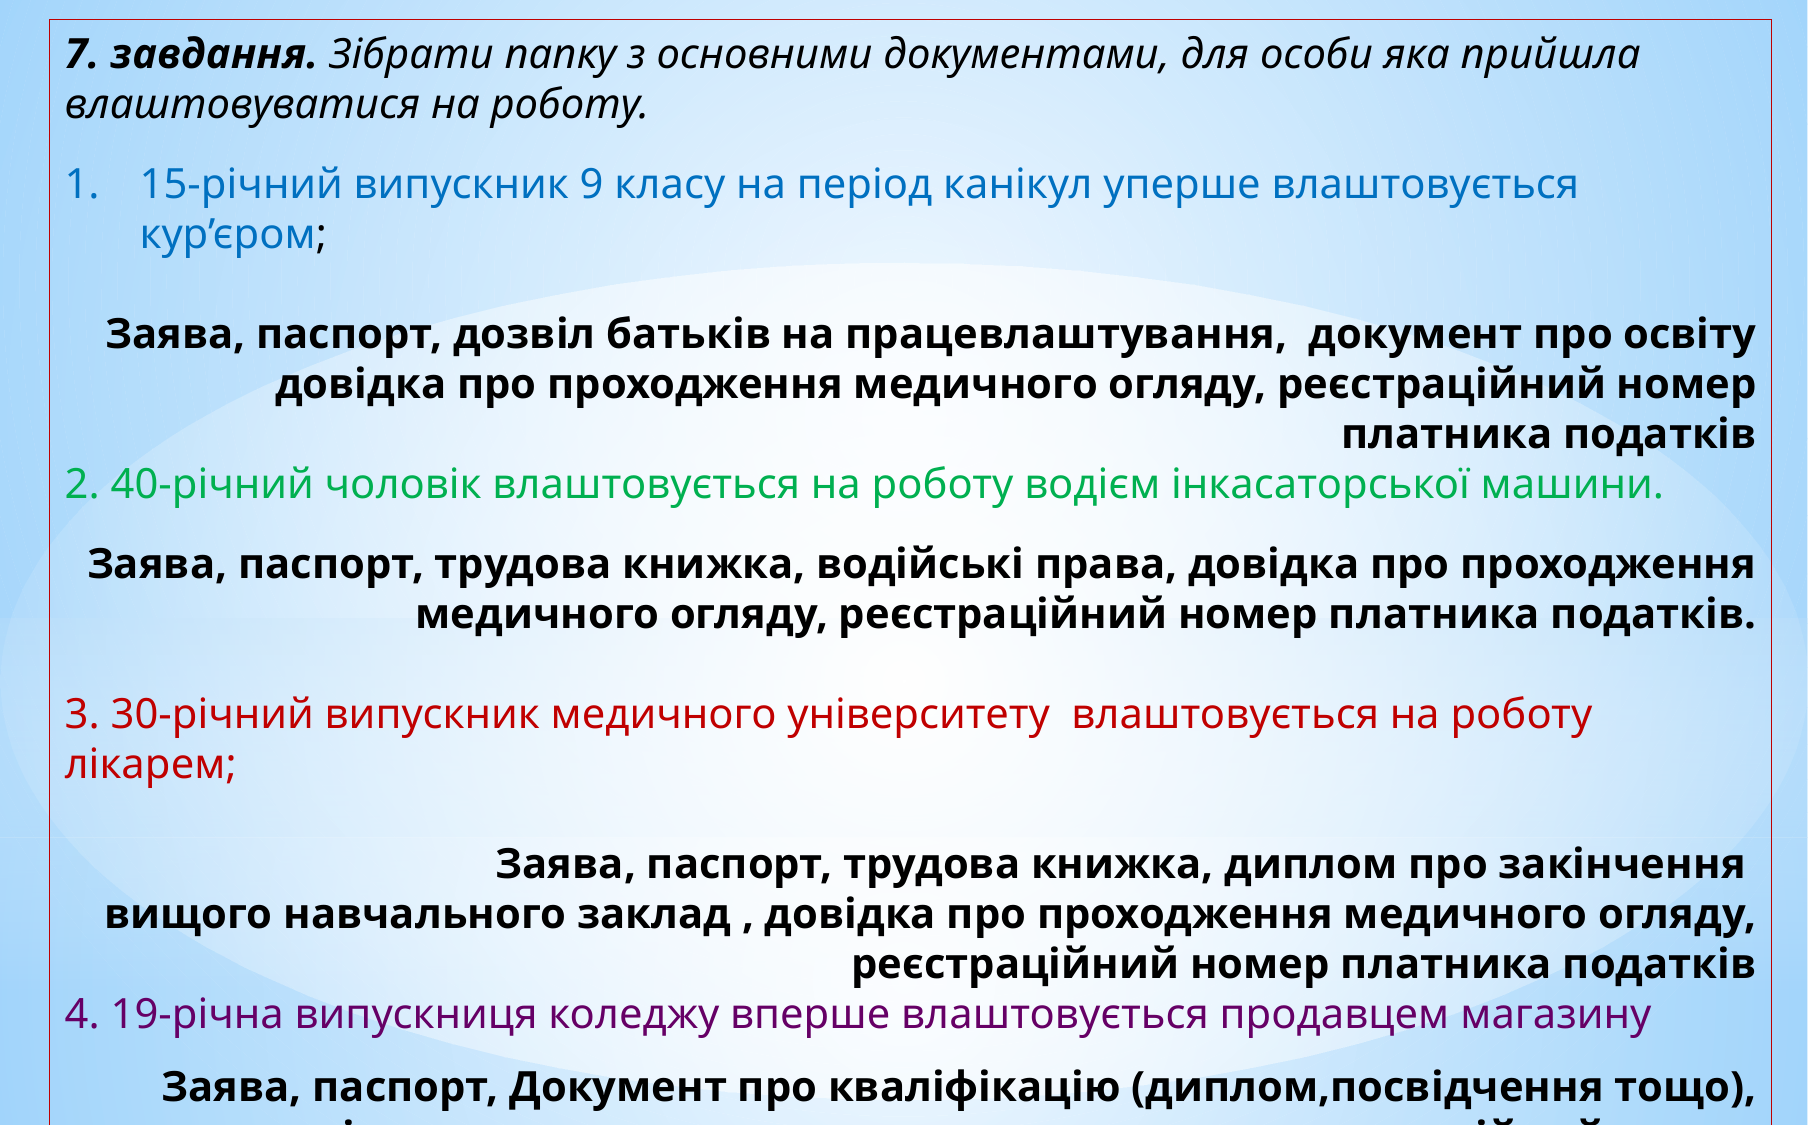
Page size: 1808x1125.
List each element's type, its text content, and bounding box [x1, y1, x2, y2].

text_box 7. завдання. Зібрати папку з основними документами, для особи яка прийшла влаштовуватися на роботу. 15-річний випускник 9 класу на період канікул уперше влаштовується кур’єром; Заява, паспорт, дозвіл батьків на працевлаштування, документ про освіту довідка про проходження медичного огляду, реєстраційний номер платника податків 2. 40-річний чоловік влаштовується на роботу водієм інкасаторської машини. Заява, паспорт, трудова книжка, водійські права, довідка про проходження медичного огляду, реєстраційний номер платника податків. 3. 30-річний випускник медичного університету влаштовується на роботу лікарем; Заява, паспорт, трудова книжка, диплом про закінчення вищого навчального заклад , довідка про проходження медичного огляду, реєстраційний номер платника податків 4. 19-річна випускниця коледжу вперше влаштовується продавцем магазину Заява, паспорт, Документ про кваліфікацію (диплом,посвідчення тощо), довідка про проходження медичного огляду , реєстраційний номер платника податків [49, 19, 1772, 1125]
